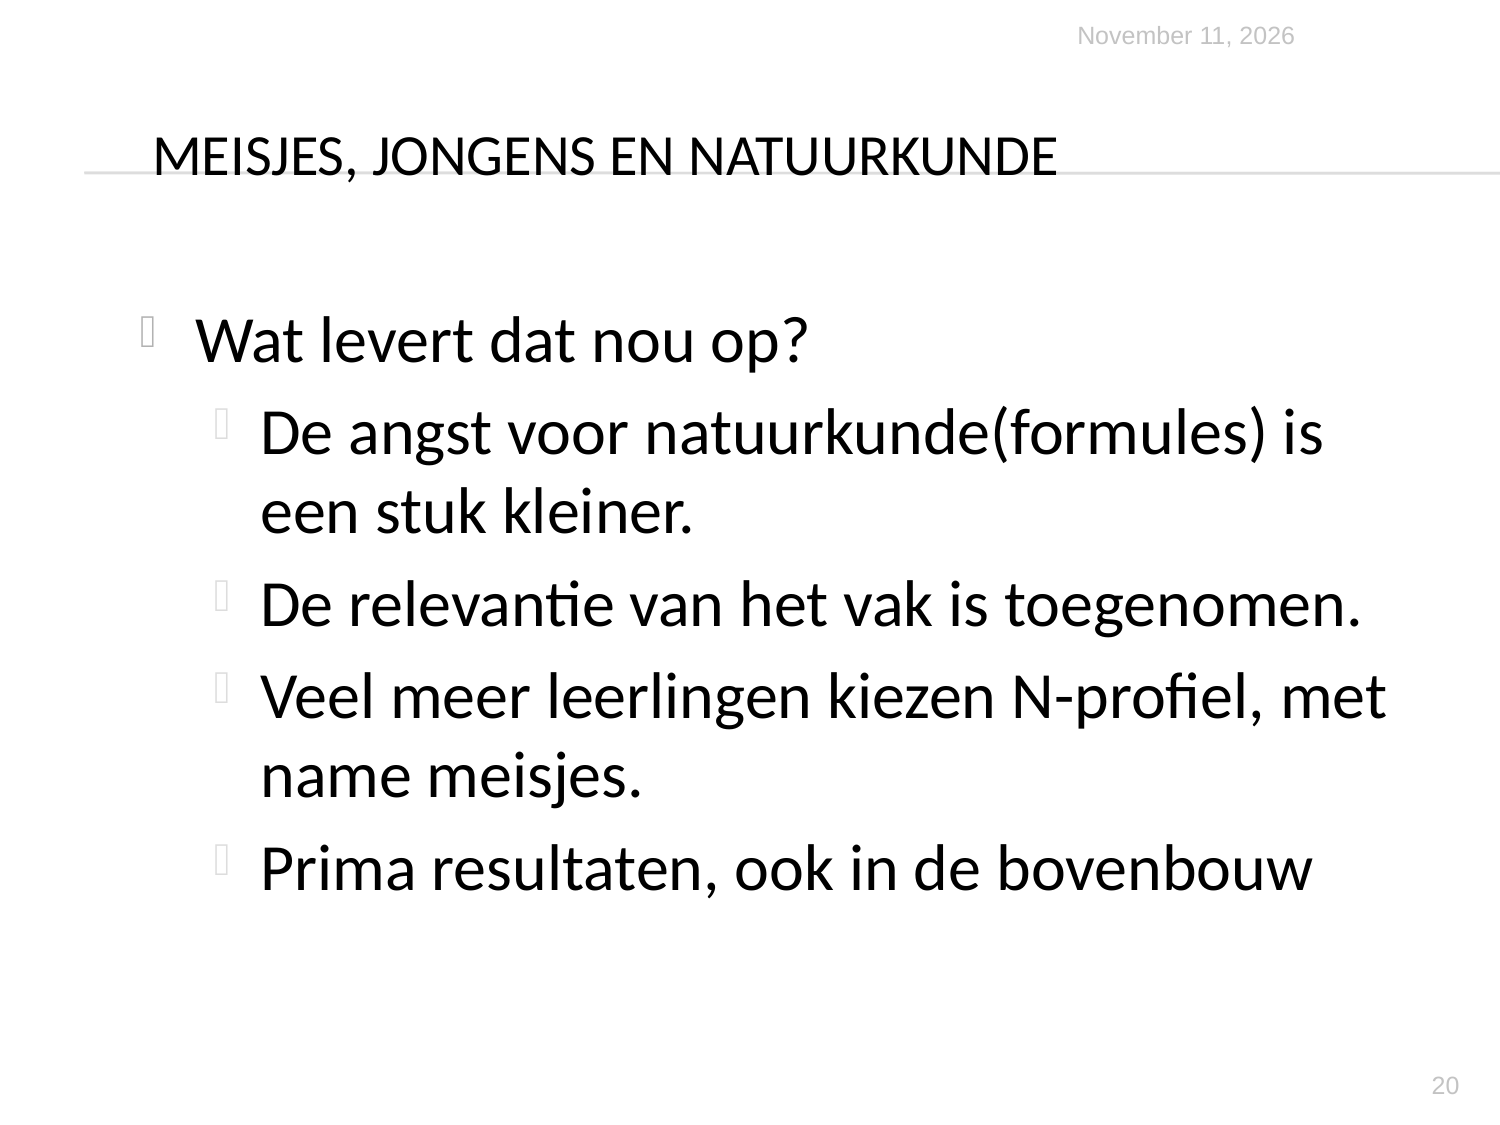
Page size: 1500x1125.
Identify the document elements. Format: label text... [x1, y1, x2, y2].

slide_number 20 [1350, 1061, 1475, 1103]
title Meisjes, jongens en natuurkunde [137, 109, 1150, 195]
list Wat levert dat nou op? De angst voor natuurkunde(formules) is een stuk kleiner. De relevantie van het vak is toegenomen. Veel meer leerlingen kiezen N-profiel, met name meisjes. Prima resultaten, ook in de bovenbouw [125, 289, 1418, 913]
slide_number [1062, 12, 1475, 60]
